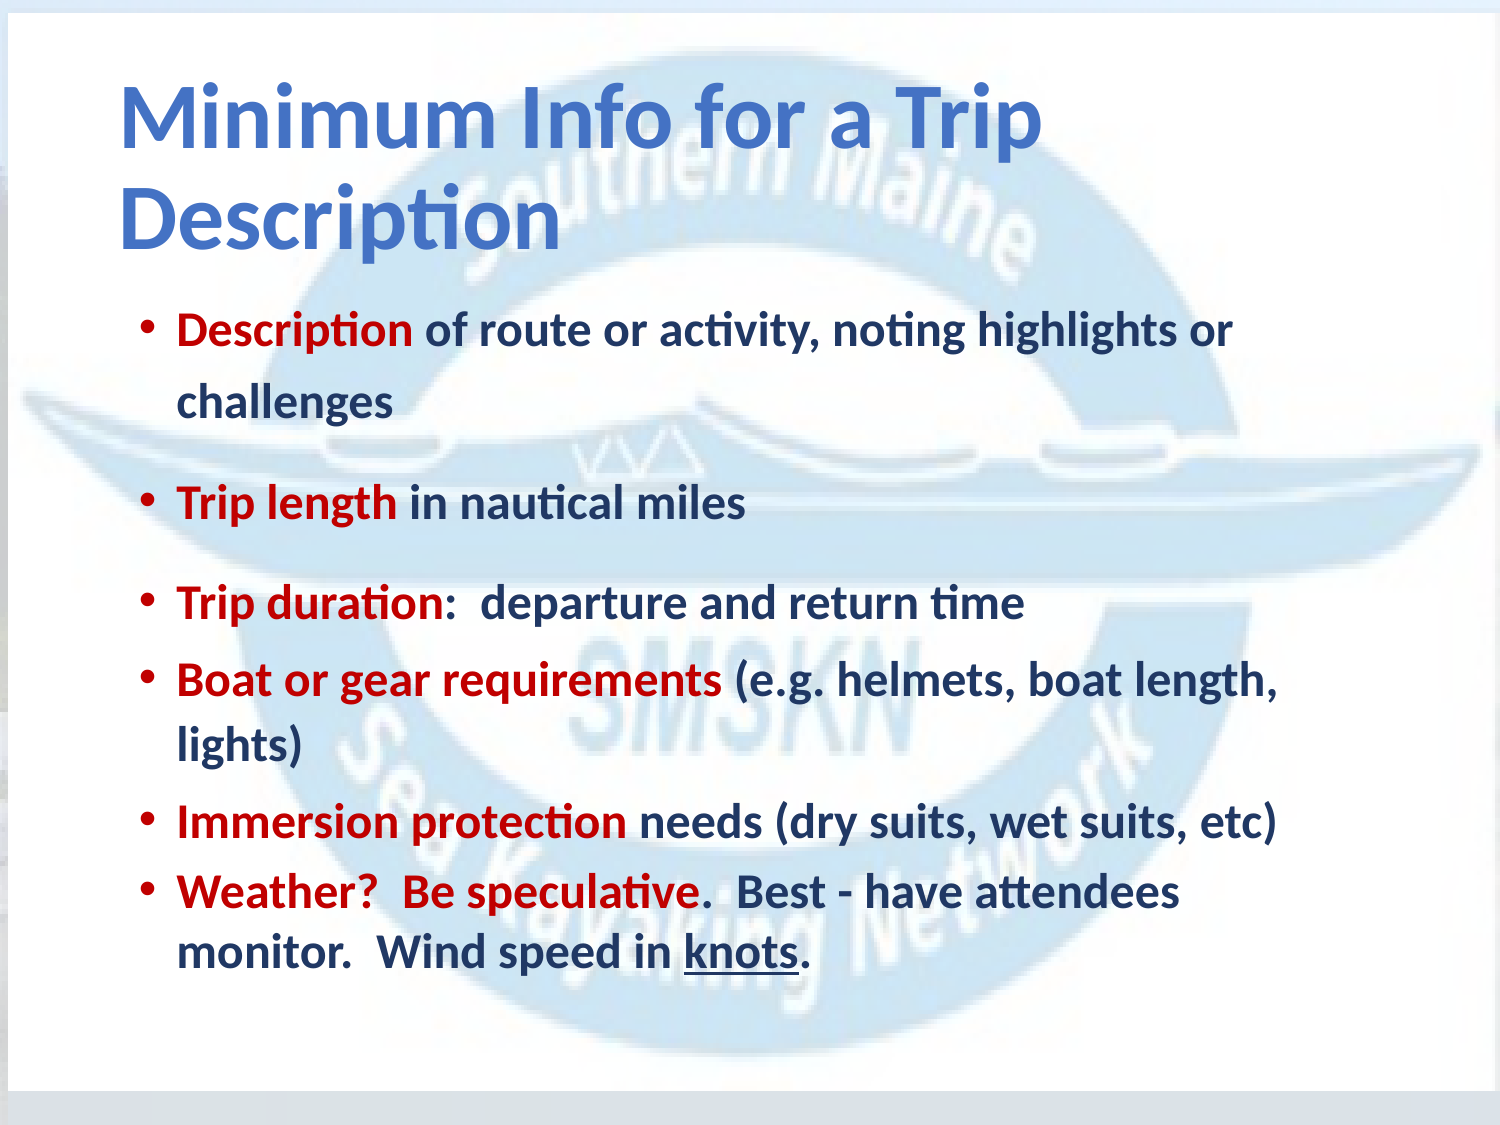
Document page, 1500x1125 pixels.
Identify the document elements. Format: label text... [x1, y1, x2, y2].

list Description of route or activity, noting highlights or challenges Trip length in nautical miles Trip duration: departure and return time Boat or gear requirements (e.g. helmets, boat length, lights) Immersion protection needs (dry suits, wet suits, etc) Weather? Be speculative. Best - have attendees monitor. Wind speed in knots. [48, 277, 1383, 992]
title Minimum Info for a Trip Description [103, 59, 1397, 278]
